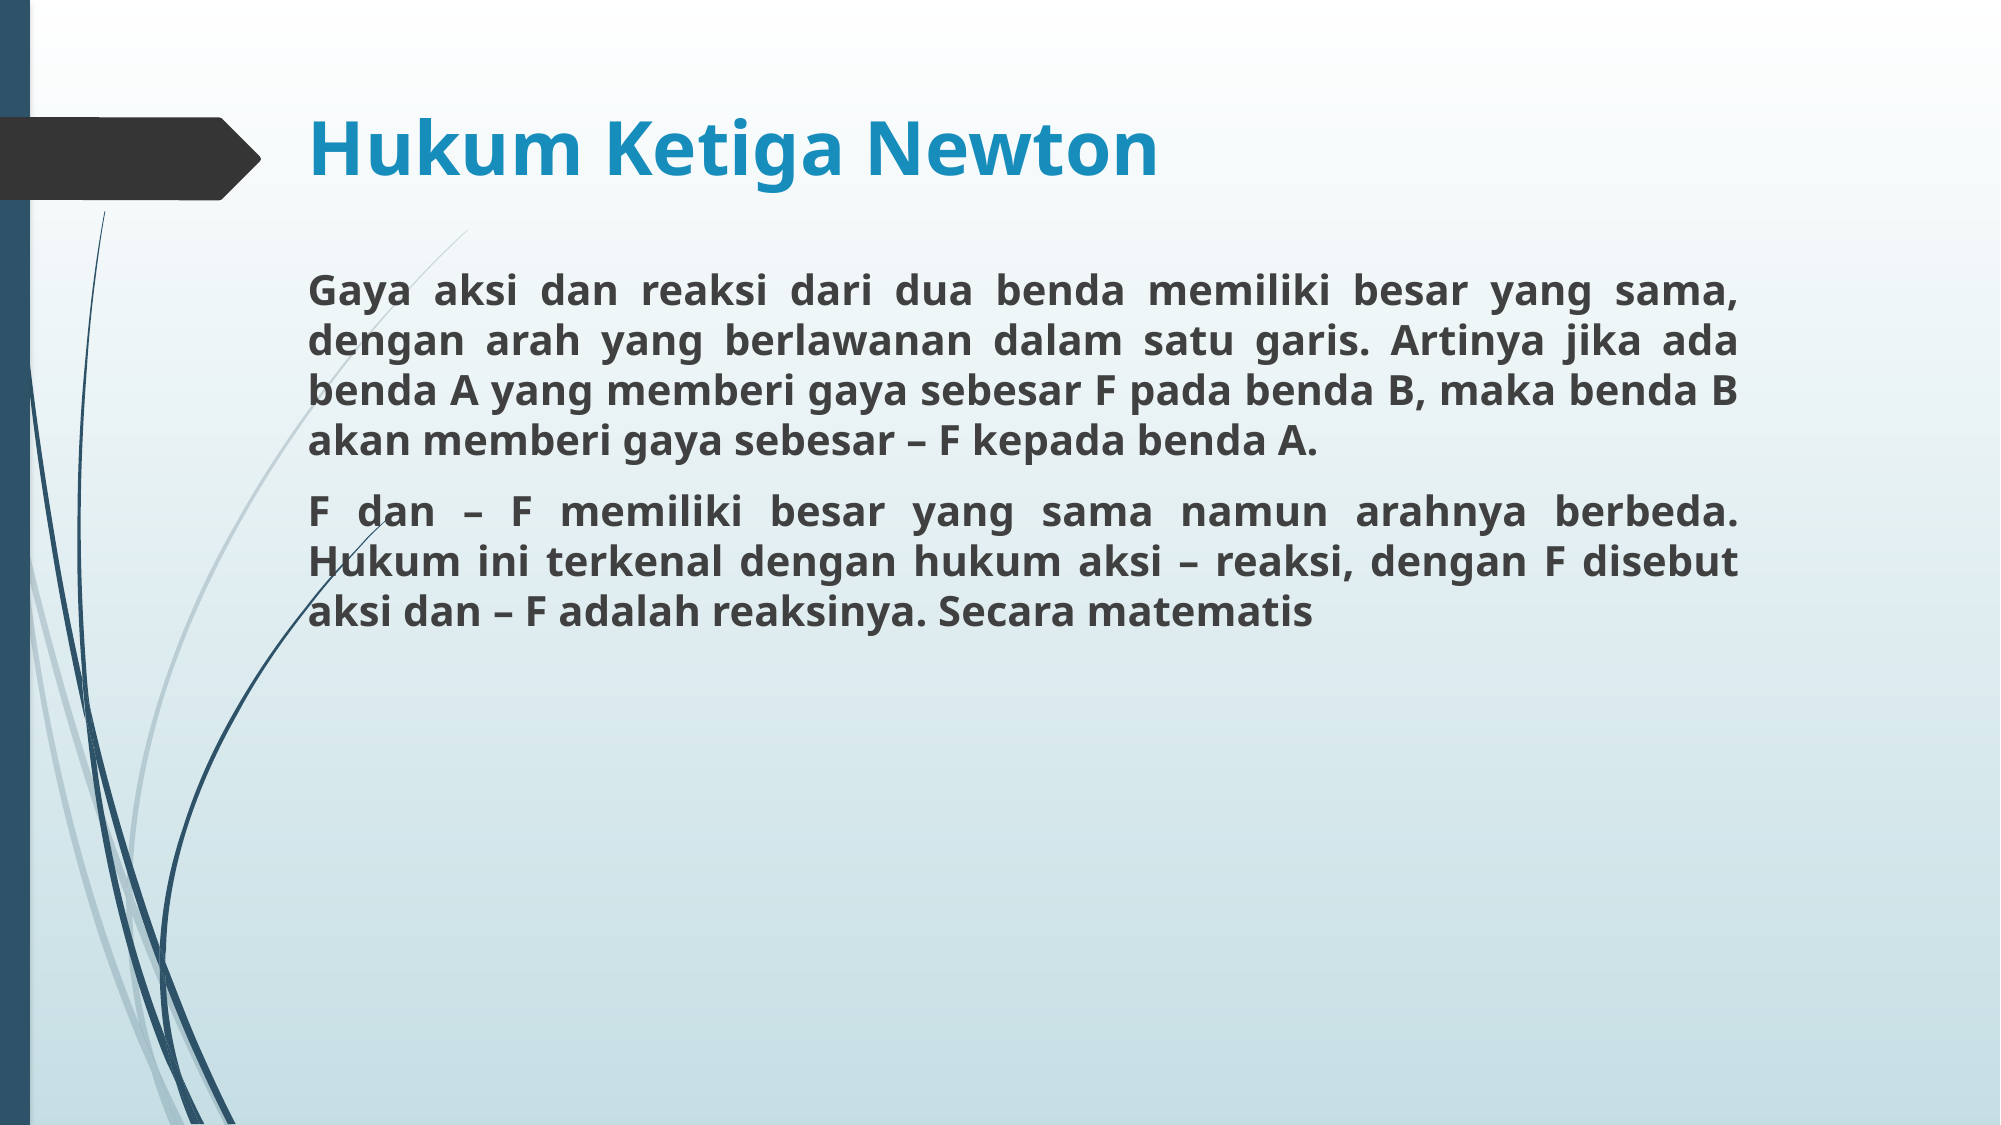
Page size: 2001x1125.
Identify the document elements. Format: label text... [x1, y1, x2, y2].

title Hukum Ketiga Newton [292, 93, 1755, 304]
